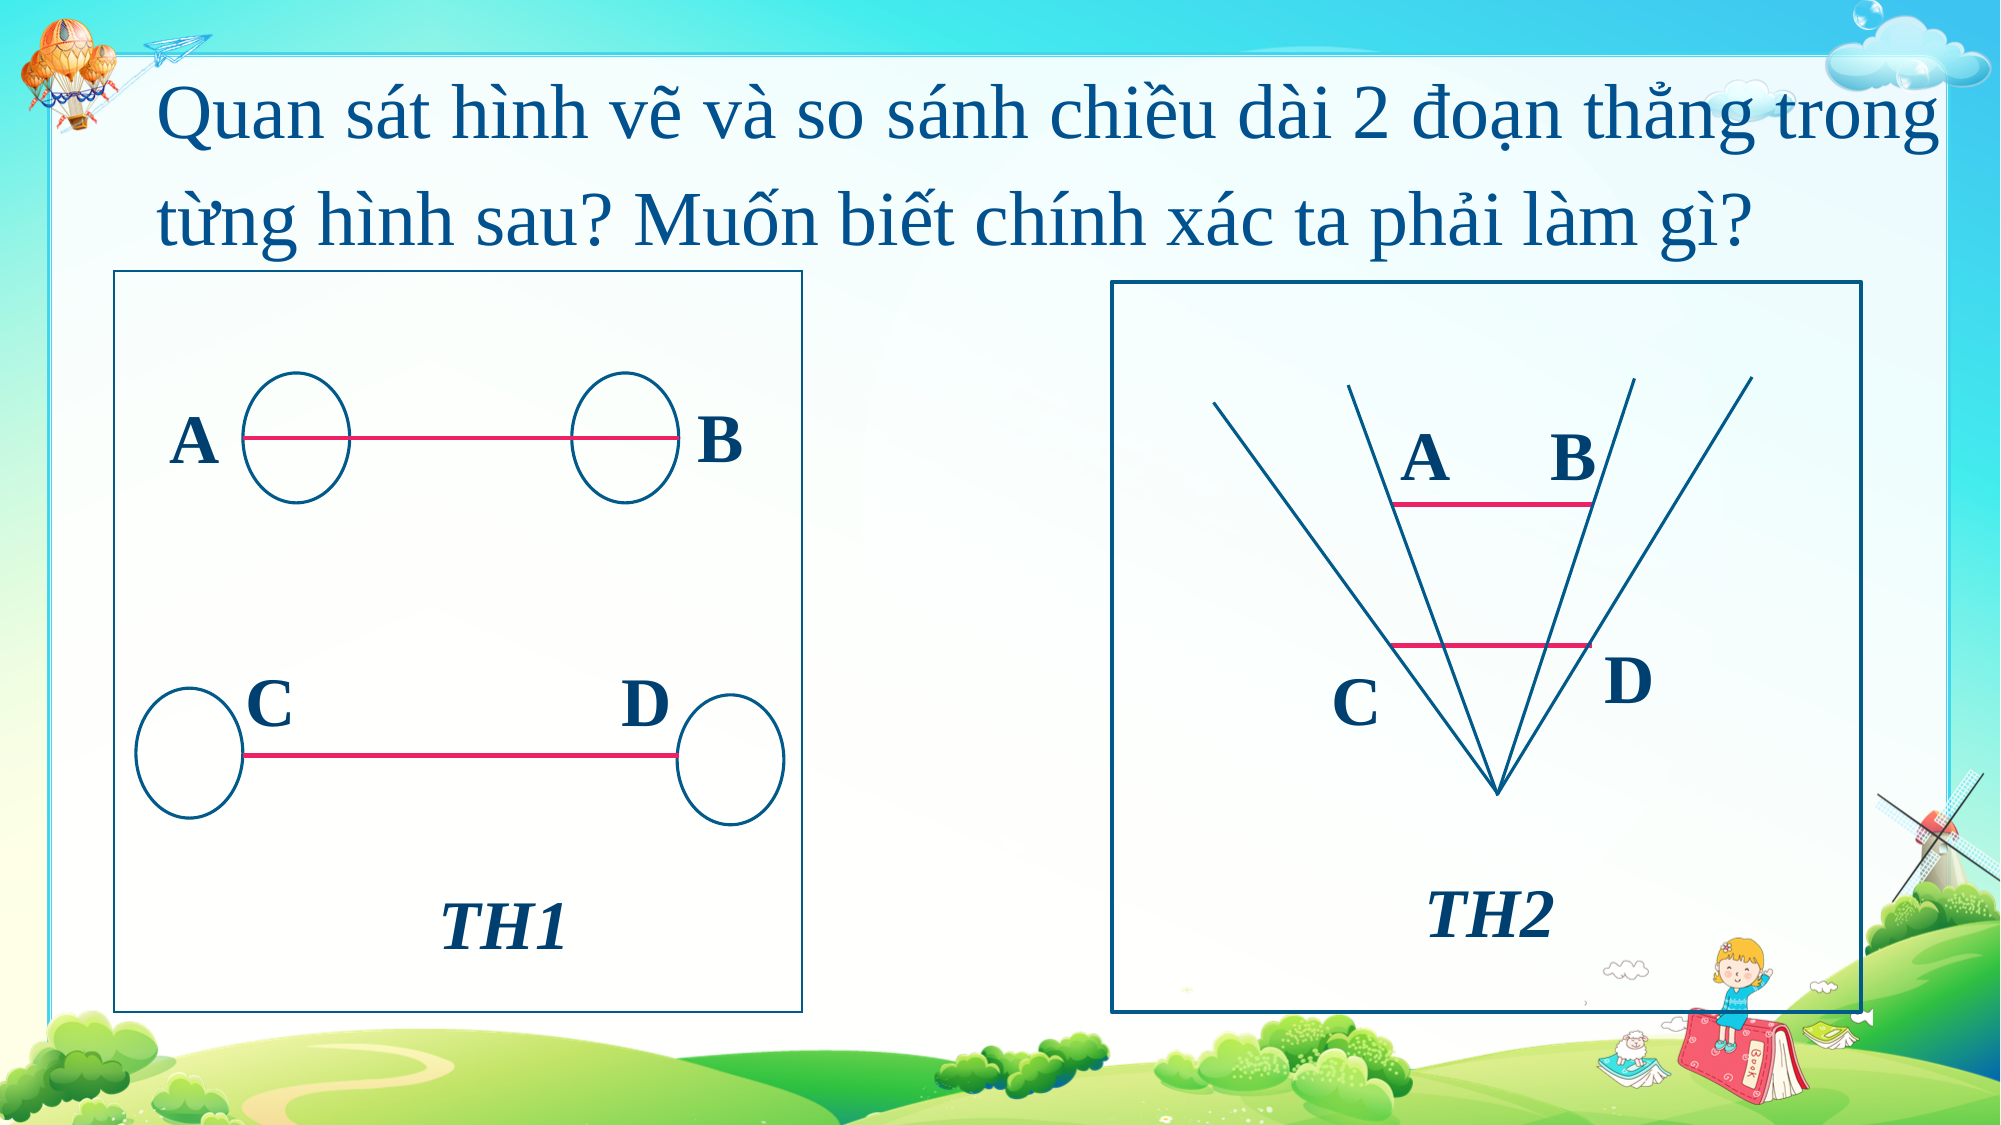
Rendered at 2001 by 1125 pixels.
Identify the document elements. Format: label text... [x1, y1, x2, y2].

text_box [1111, 281, 1861, 1012]
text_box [135, 372, 784, 972]
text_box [1213, 376, 1753, 961]
text_box Quan sát hình vẽ và so sánh chiều dài 2 đoạn thẳng trong từng hình sau? Muốn biết chính xác ta phải làm gì? [141, 39, 1957, 269]
picture [0, 0, 2001, 1125]
text_box [113, 270, 803, 1013]
